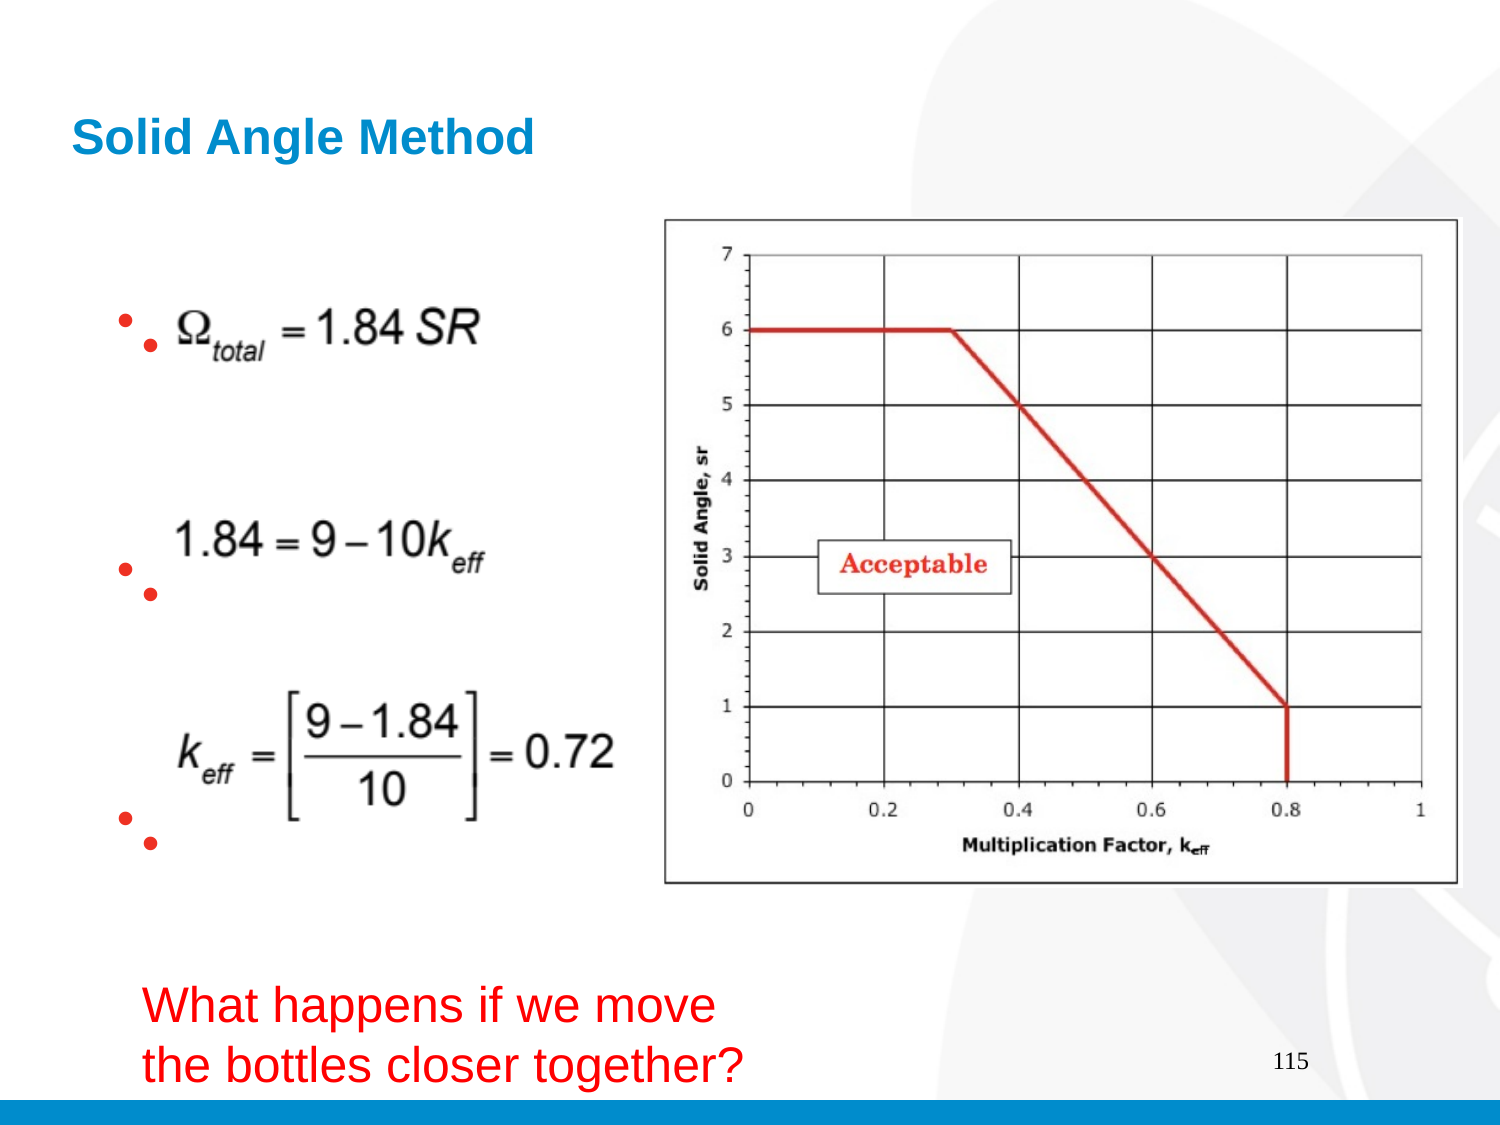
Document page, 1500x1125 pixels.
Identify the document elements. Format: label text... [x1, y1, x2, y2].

list [54, 212, 738, 1025]
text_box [174, 686, 618, 826]
title Solid Angle Method [56, 102, 1426, 165]
picture [0, 0, 1500, 1099]
text_box 115 [1257, 1037, 1425, 1113]
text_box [174, 291, 483, 363]
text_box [174, 504, 488, 576]
list What happens if we move the bottles closer together? [79, 237, 763, 1050]
